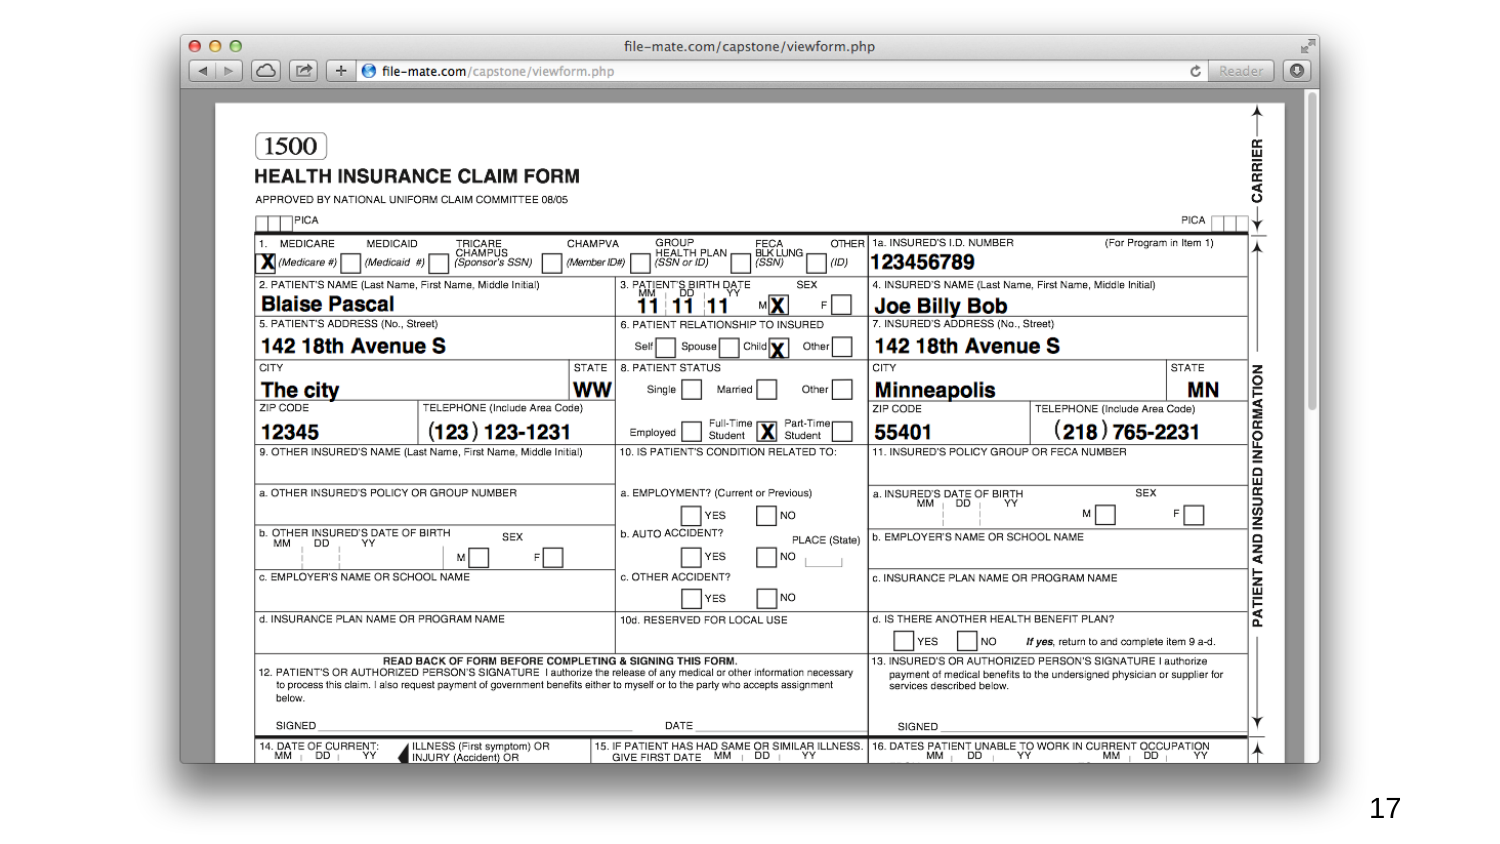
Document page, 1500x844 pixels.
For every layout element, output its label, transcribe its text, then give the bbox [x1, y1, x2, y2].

text_box 17 [1379, 782, 1467, 827]
picture [121, 0, 1379, 844]
